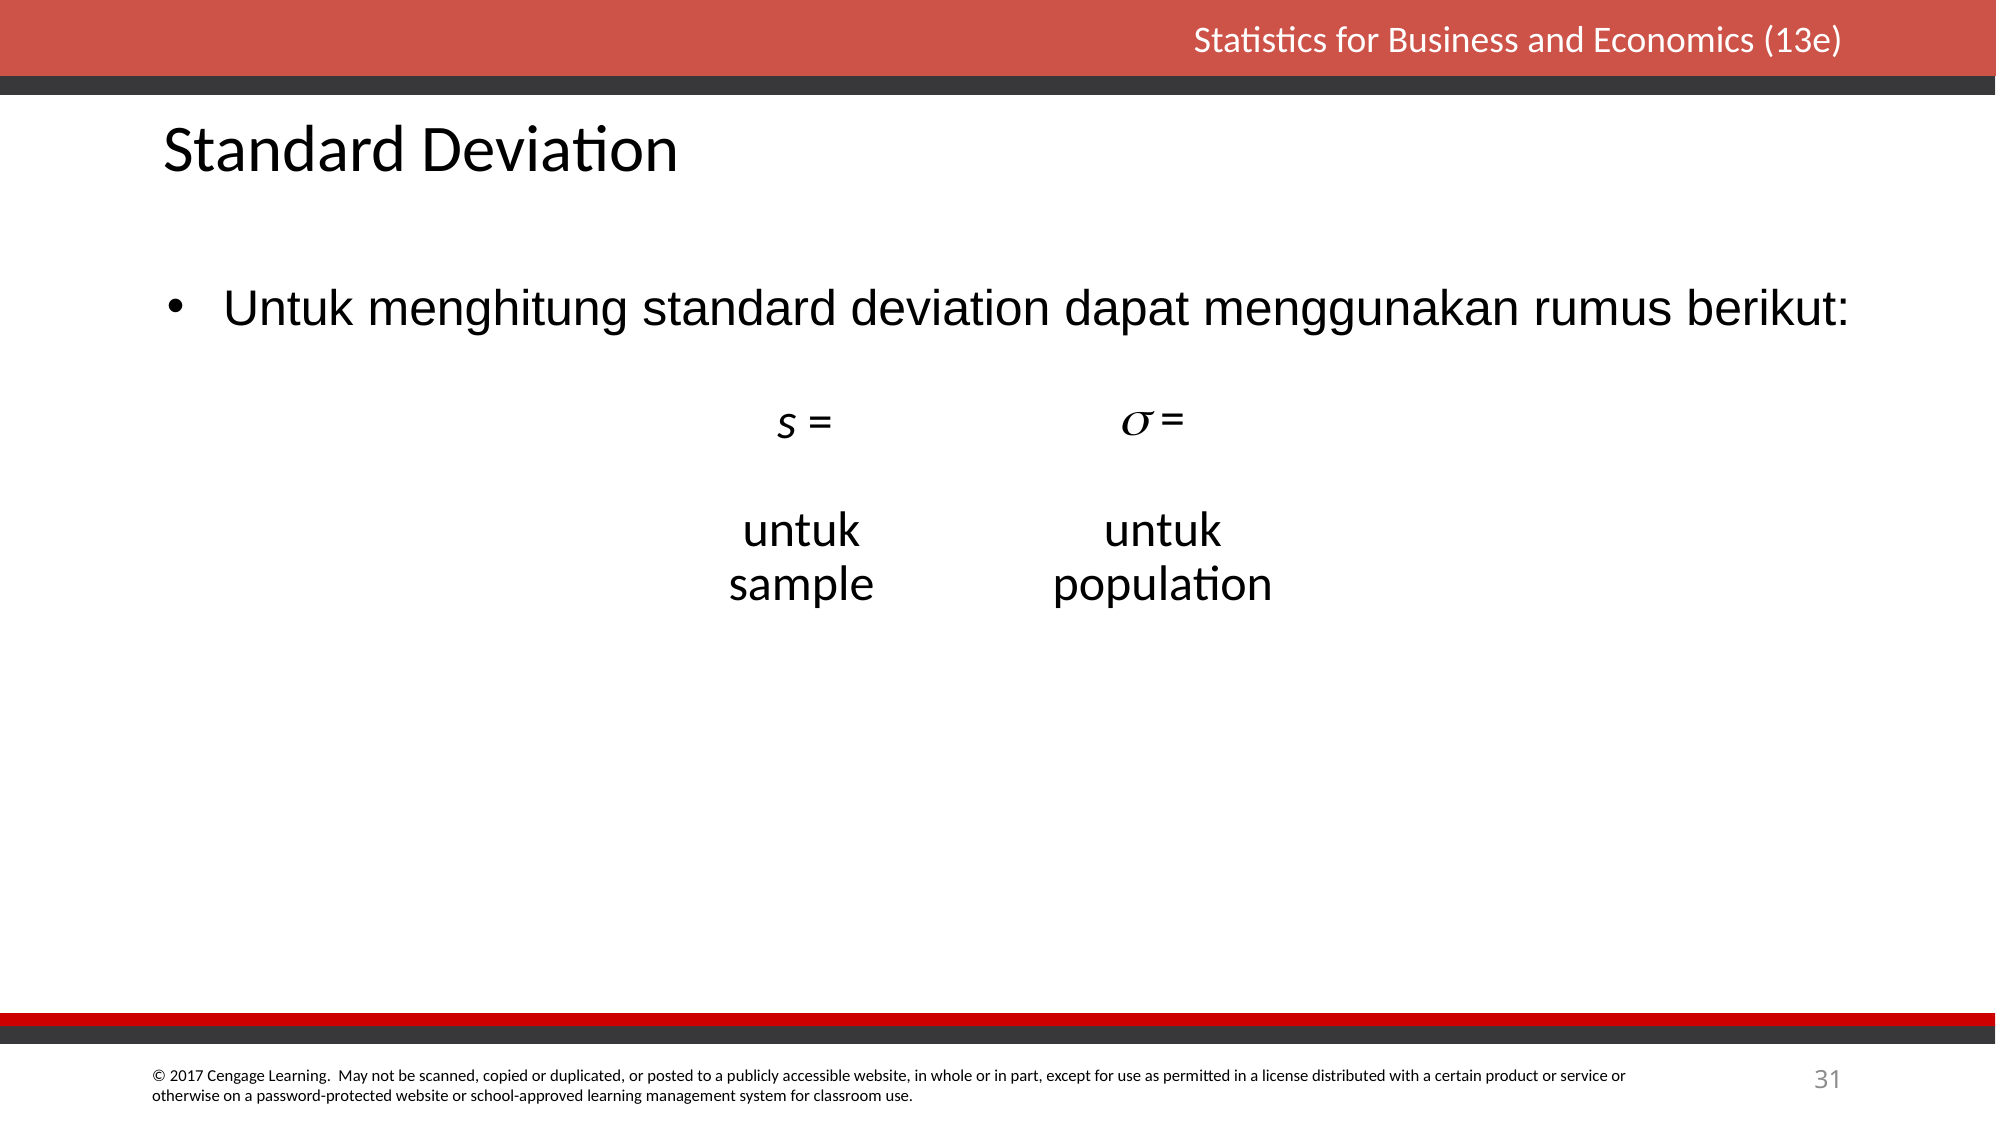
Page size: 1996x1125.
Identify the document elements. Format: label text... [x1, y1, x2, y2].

text_box untuk sample [713, 495, 890, 619]
picture [0, 1027, 1996, 1044]
text_box Untuk menghitung standard deviation dapat menggunakan rumus berikut: [152, 269, 1897, 400]
picture [0, 76, 1996, 95]
text_box untuk population [1037, 495, 1288, 619]
text_box Standard Deviation [148, 90, 1844, 199]
slide_number 31 [1755, 1057, 1858, 1103]
